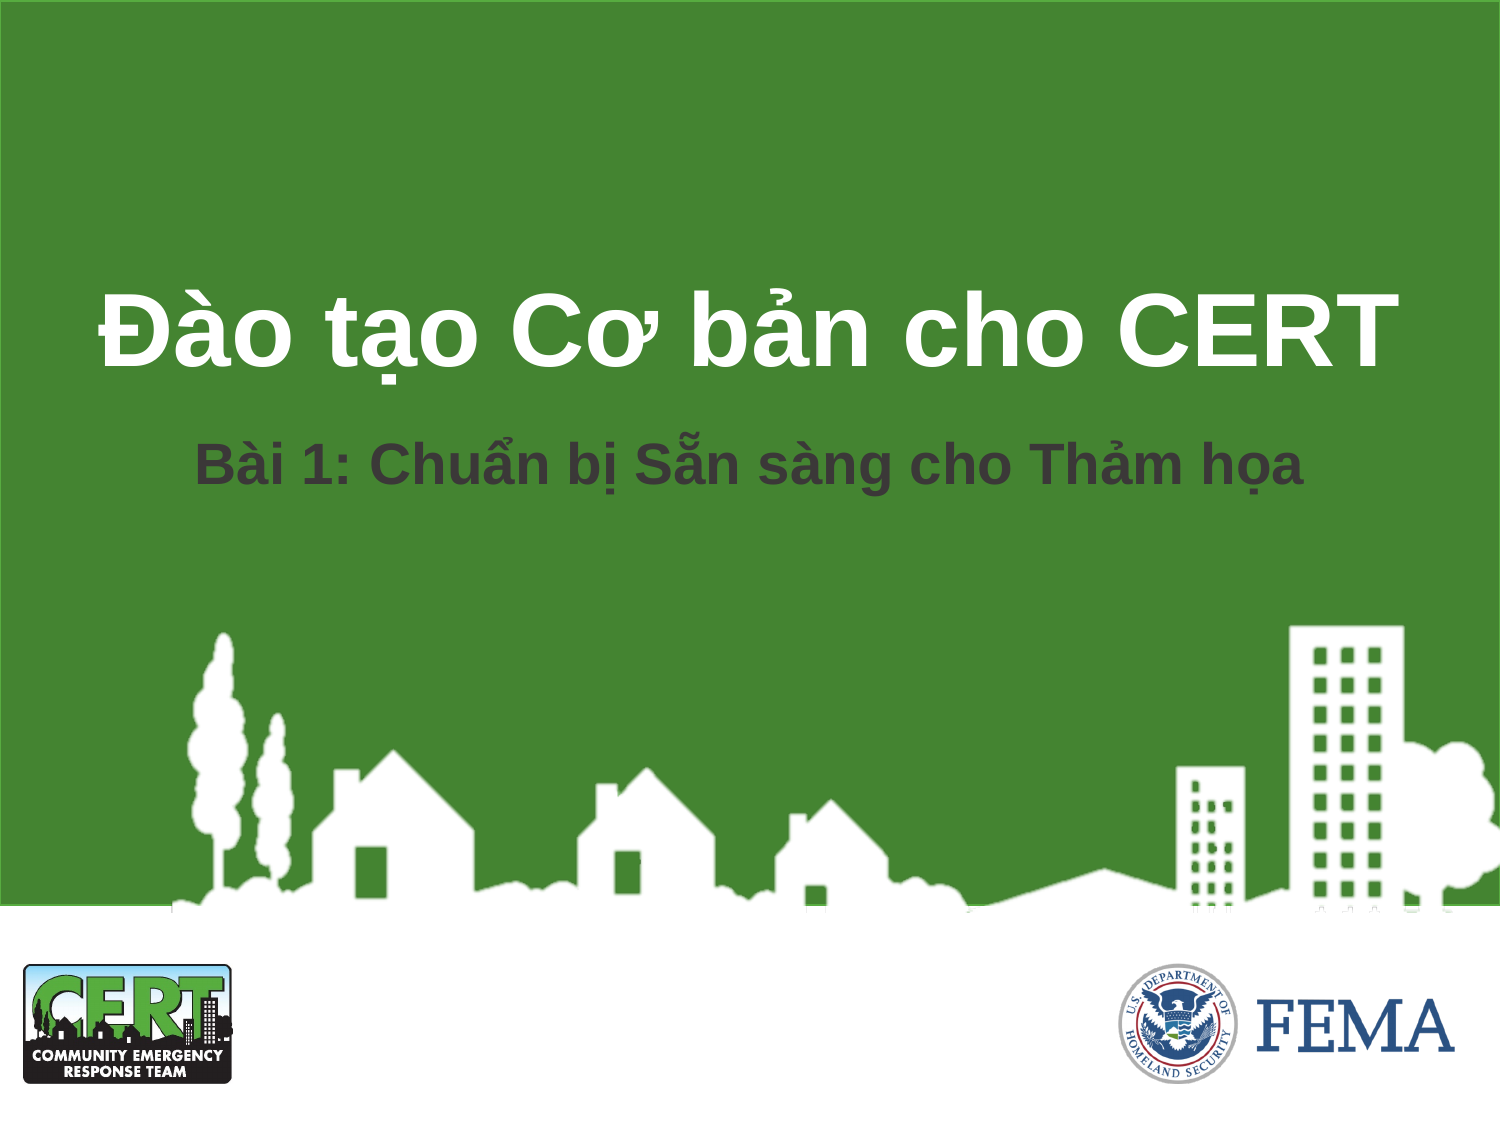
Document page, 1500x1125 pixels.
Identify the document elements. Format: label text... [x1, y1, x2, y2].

picture [165, 606, 1500, 913]
title Đào tạo Cơ bản cho CERT [0, 259, 1500, 407]
list Bài 1: Chuẩn bị Sẵn sàng cho Thảm họa [0, 407, 1500, 526]
picture [1116, 963, 1455, 1084]
picture [22, 963, 233, 1084]
